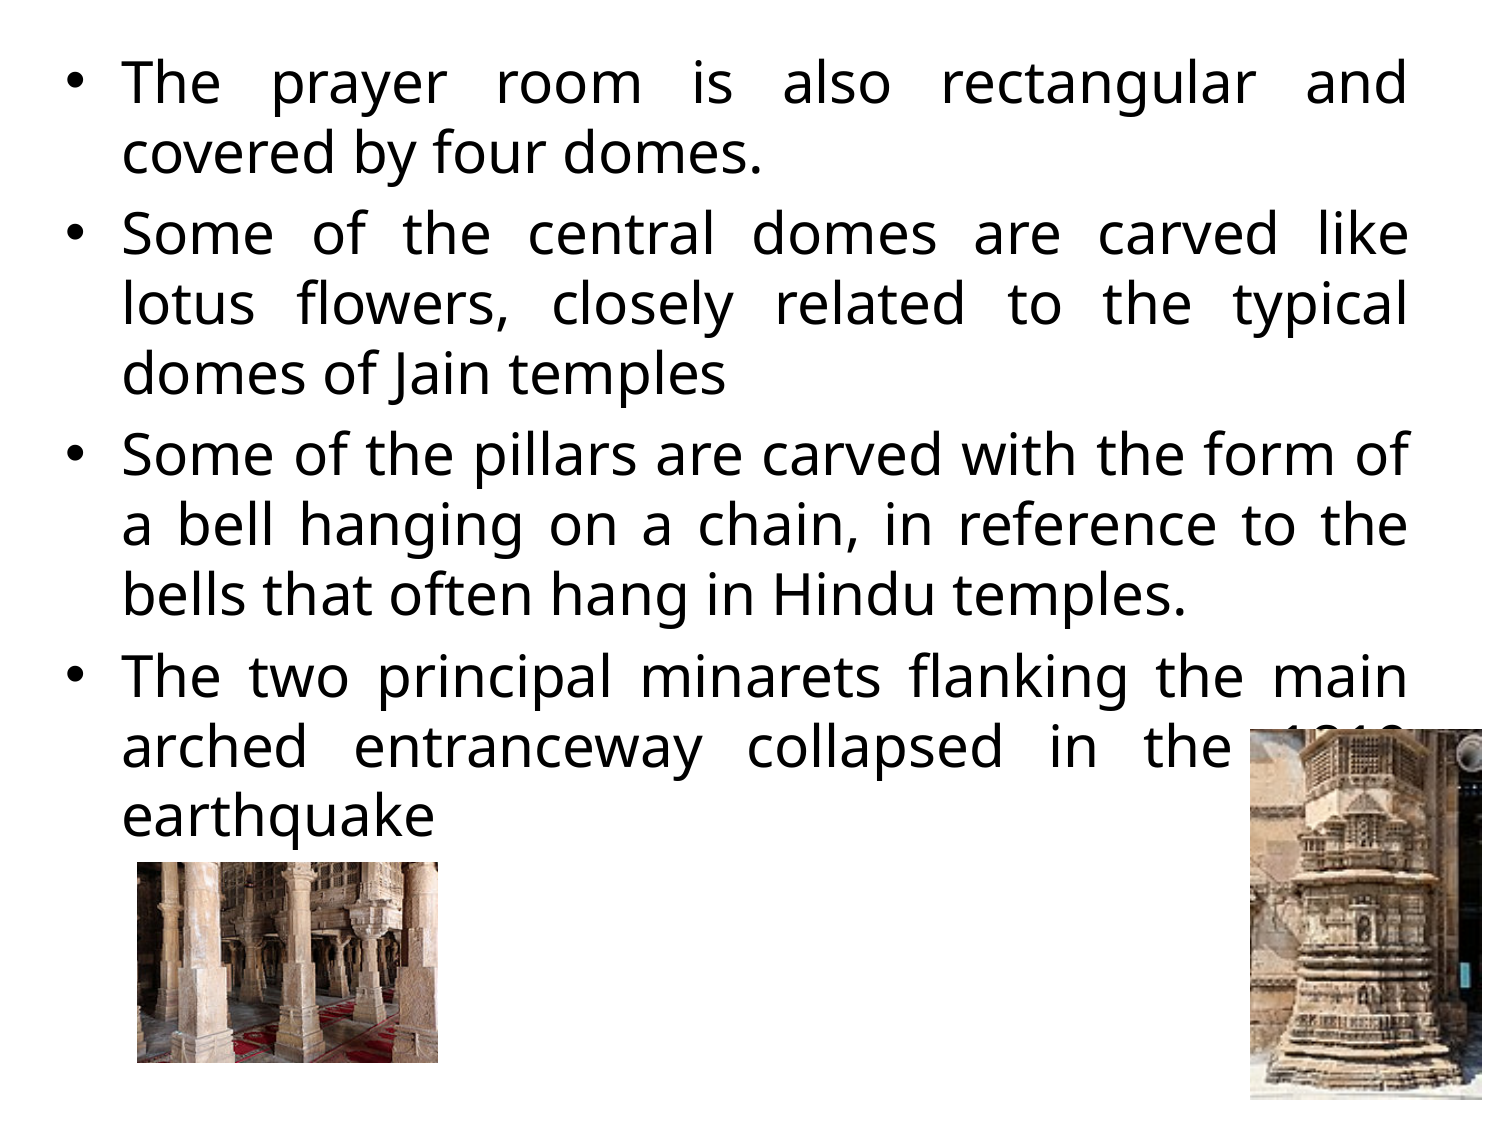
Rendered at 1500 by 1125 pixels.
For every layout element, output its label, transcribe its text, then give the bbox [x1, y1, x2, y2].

picture [137, 862, 438, 1063]
picture [1249, 729, 1482, 1101]
list The prayer room is also rectangular and covered by four domes. Some of the central domes are carved like lotus flowers, closely related to the typical domes of Jain temples Some of the pillars are carved with the form of a bell hanging on a chain, in reference to the bells that often hang in Hindu temples. The two principal minarets flanking the main arched entranceway collapsed in the 1819 earthquake [50, 37, 1425, 1005]
